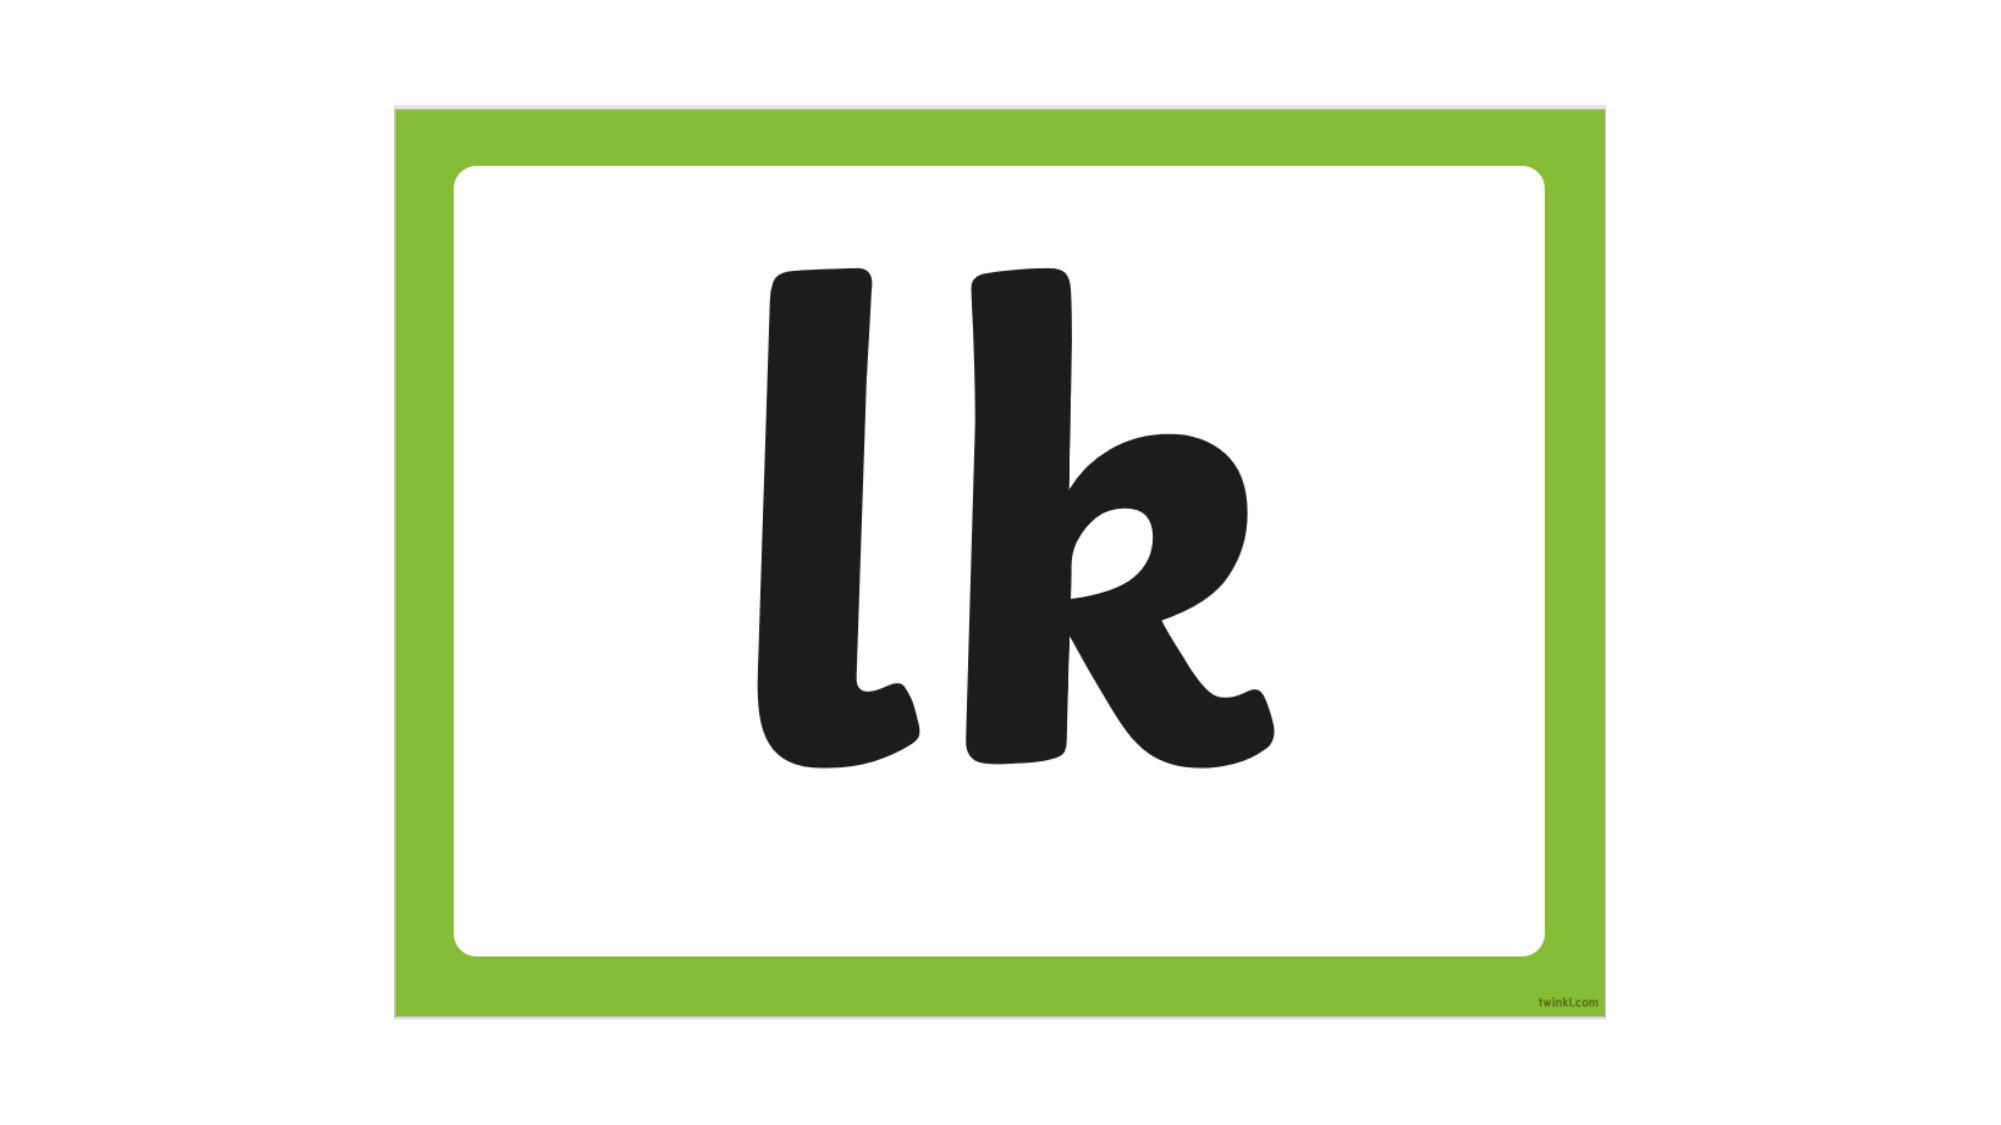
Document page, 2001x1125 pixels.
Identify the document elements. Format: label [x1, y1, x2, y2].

picture [394, 105, 1606, 1020]
